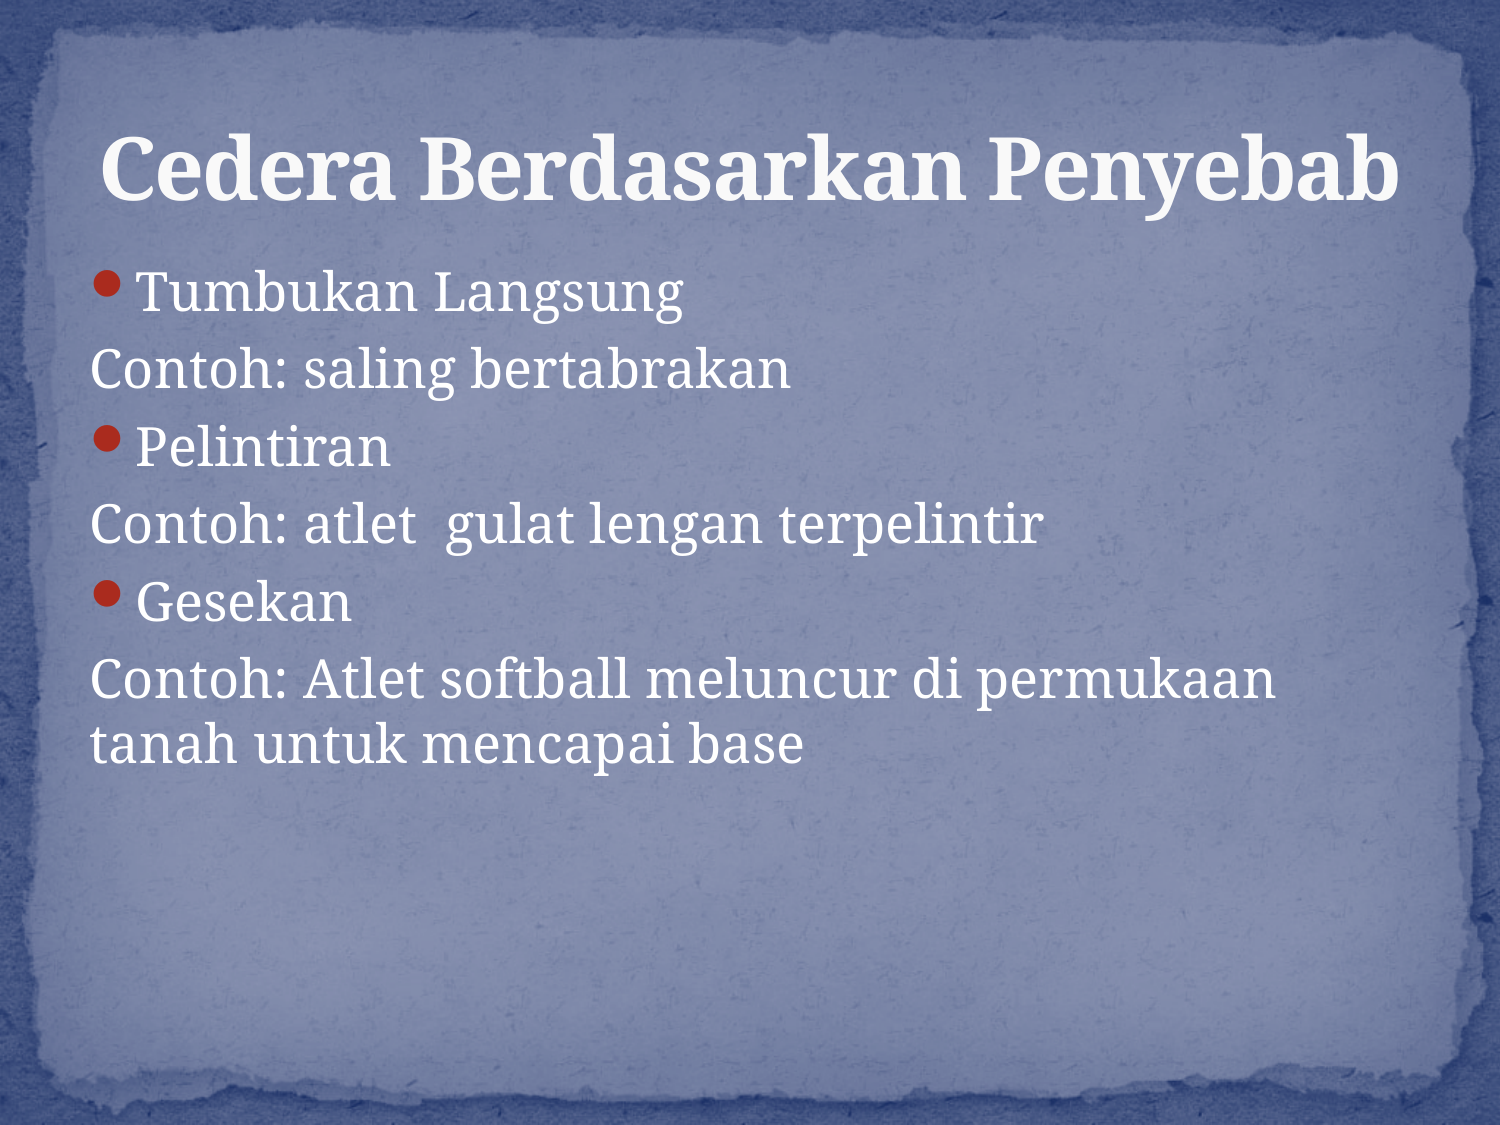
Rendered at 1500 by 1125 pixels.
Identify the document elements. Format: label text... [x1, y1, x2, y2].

list Tumbukan Langsung Contoh: saling bertabrakan Pelintiran Contoh: atlet gulat lengan terpelintir Gesekan Contoh: Atlet softball meluncur di permukaan tanah untuk mencapai base [75, 249, 1425, 1000]
title Cedera Berdasarkan Penyebab [74, 24, 1425, 225]
